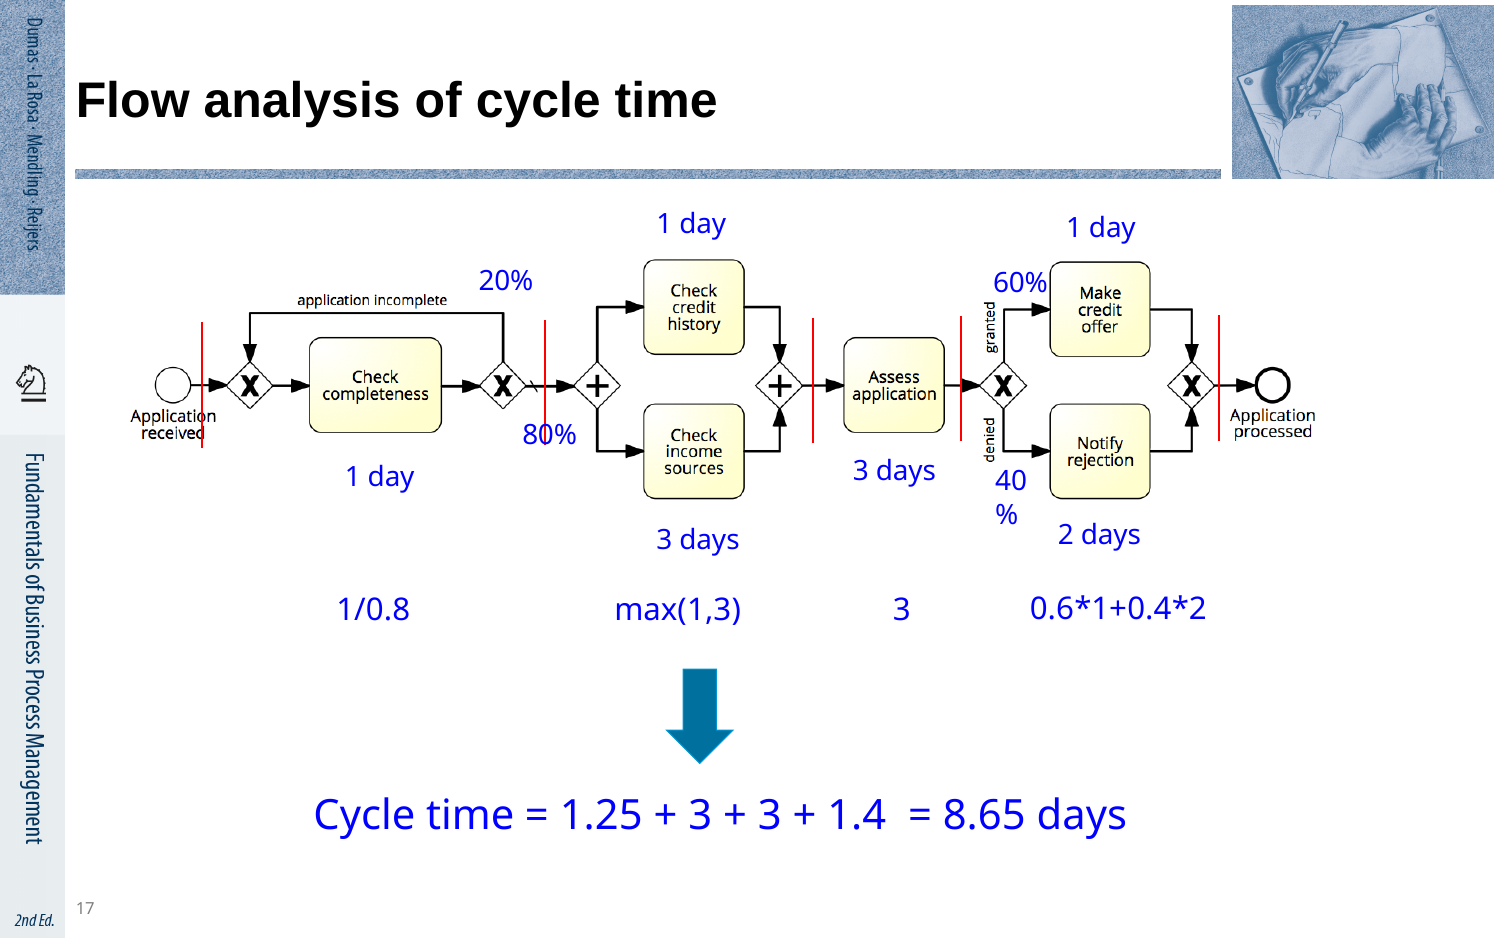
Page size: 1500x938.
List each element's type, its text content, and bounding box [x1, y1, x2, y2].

text_box 3 days [641, 513, 770, 562]
text_box 1 day [1051, 202, 1161, 249]
slide_number 17 [75, 887, 223, 931]
text_box 1 day [641, 198, 755, 247]
text_box [665, 668, 735, 765]
text_box Cycle time = 1.25 + 3 + 3 + 1.4 = 8.65 days [293, 780, 1148, 845]
picture [0, 0, 65, 938]
title Flow analysis of cycle time [75, 22, 1198, 172]
picture [1232, 5, 1494, 179]
text_box 40% [980, 509, 1054, 538]
text_box 3 [817, 581, 987, 634]
text_box 2 days [1043, 509, 1167, 558]
picture [124, 249, 1322, 509]
text_box 0.6*1+0.4*2 [997, 581, 1240, 634]
text_box max(1,3) [586, 581, 770, 634]
text_box 1/0.8 [321, 581, 442, 634]
picture [75, 169, 1221, 179]
